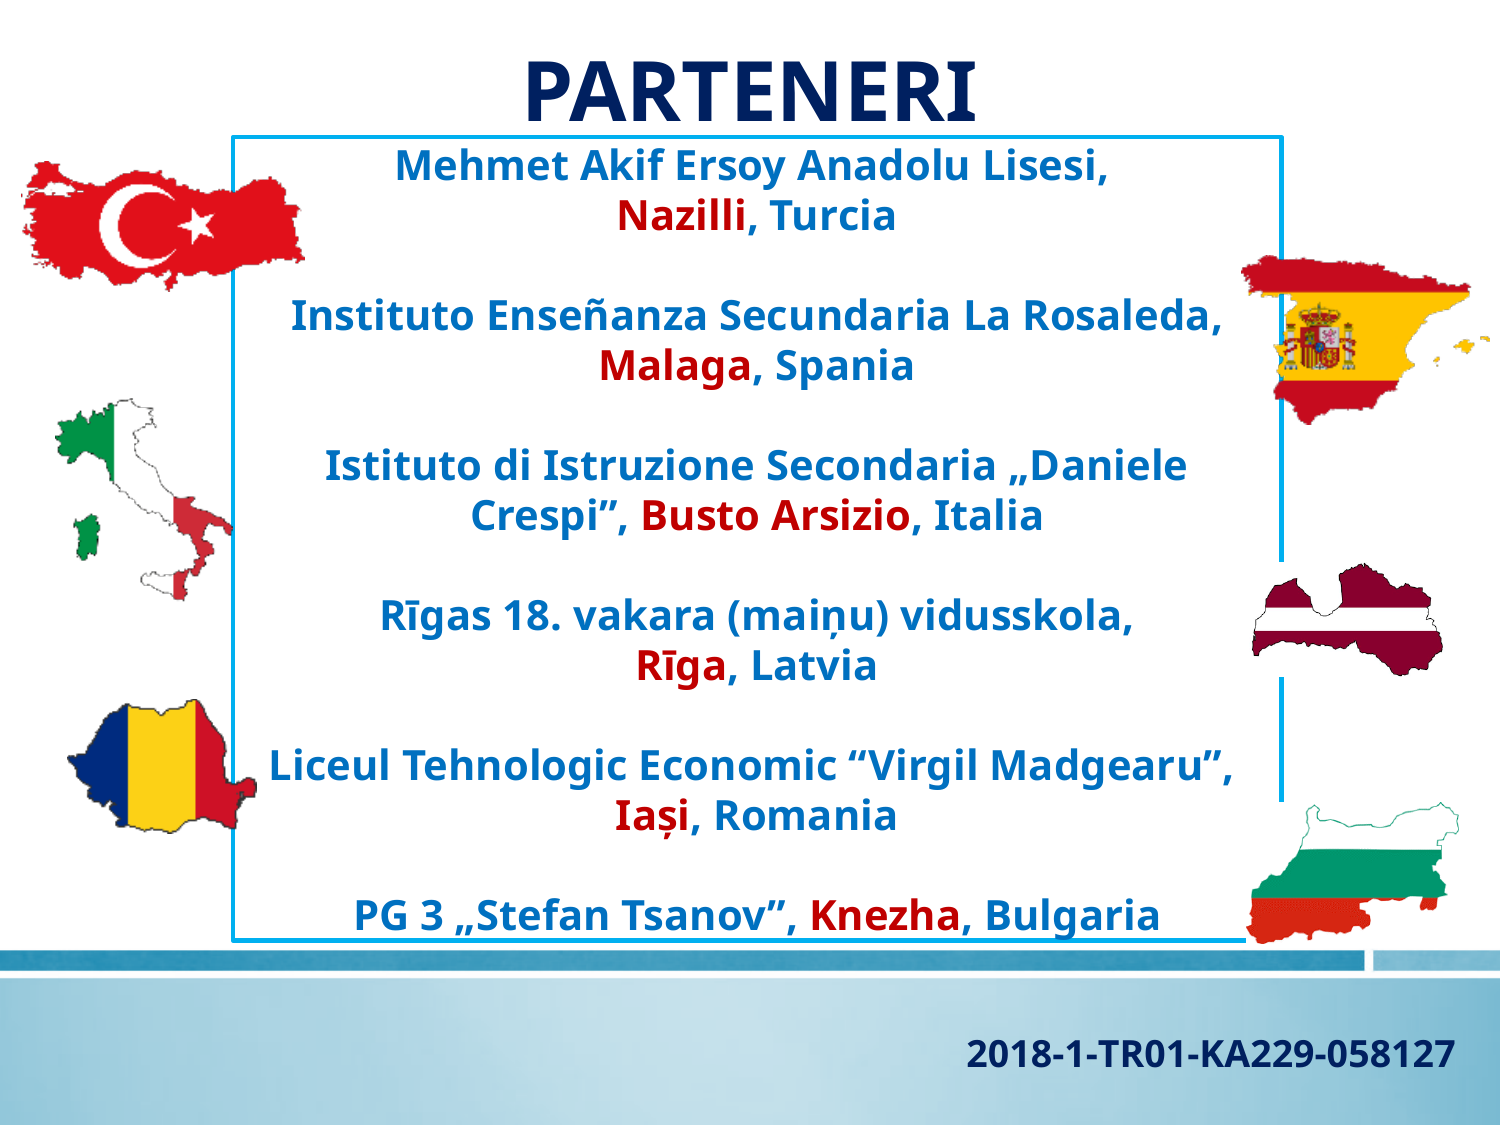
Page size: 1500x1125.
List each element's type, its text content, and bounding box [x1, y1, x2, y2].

text_box 2018-1-TR01-KA229-058127 [868, 1023, 1471, 1083]
picture [1245, 802, 1459, 945]
text_box PARTENERI [212, 30, 1288, 146]
title Mehmet Akif Ersoy Anadolu Lisesi, Nazilli, Turcia Instituto Enseñanza Secundaria La Rosaleda, Malaga, Spania Istituto di Istruzione Secondaria „Daniele Crespi”, Busto Arsizio, Italia Rīgas 18. vakara (maiņu) vidusskola, Rīga, Latvia Liceul Tehnologic Economic “Virgil Madgearu”, Iaşi, Romania PG 3 „Stefan Tsanov”, Knezha, Bulgaria [231, 146, 1284, 943]
picture [1241, 255, 1490, 426]
picture [67, 699, 257, 834]
picture [21, 161, 306, 292]
picture [55, 396, 232, 604]
picture [1249, 561, 1448, 677]
